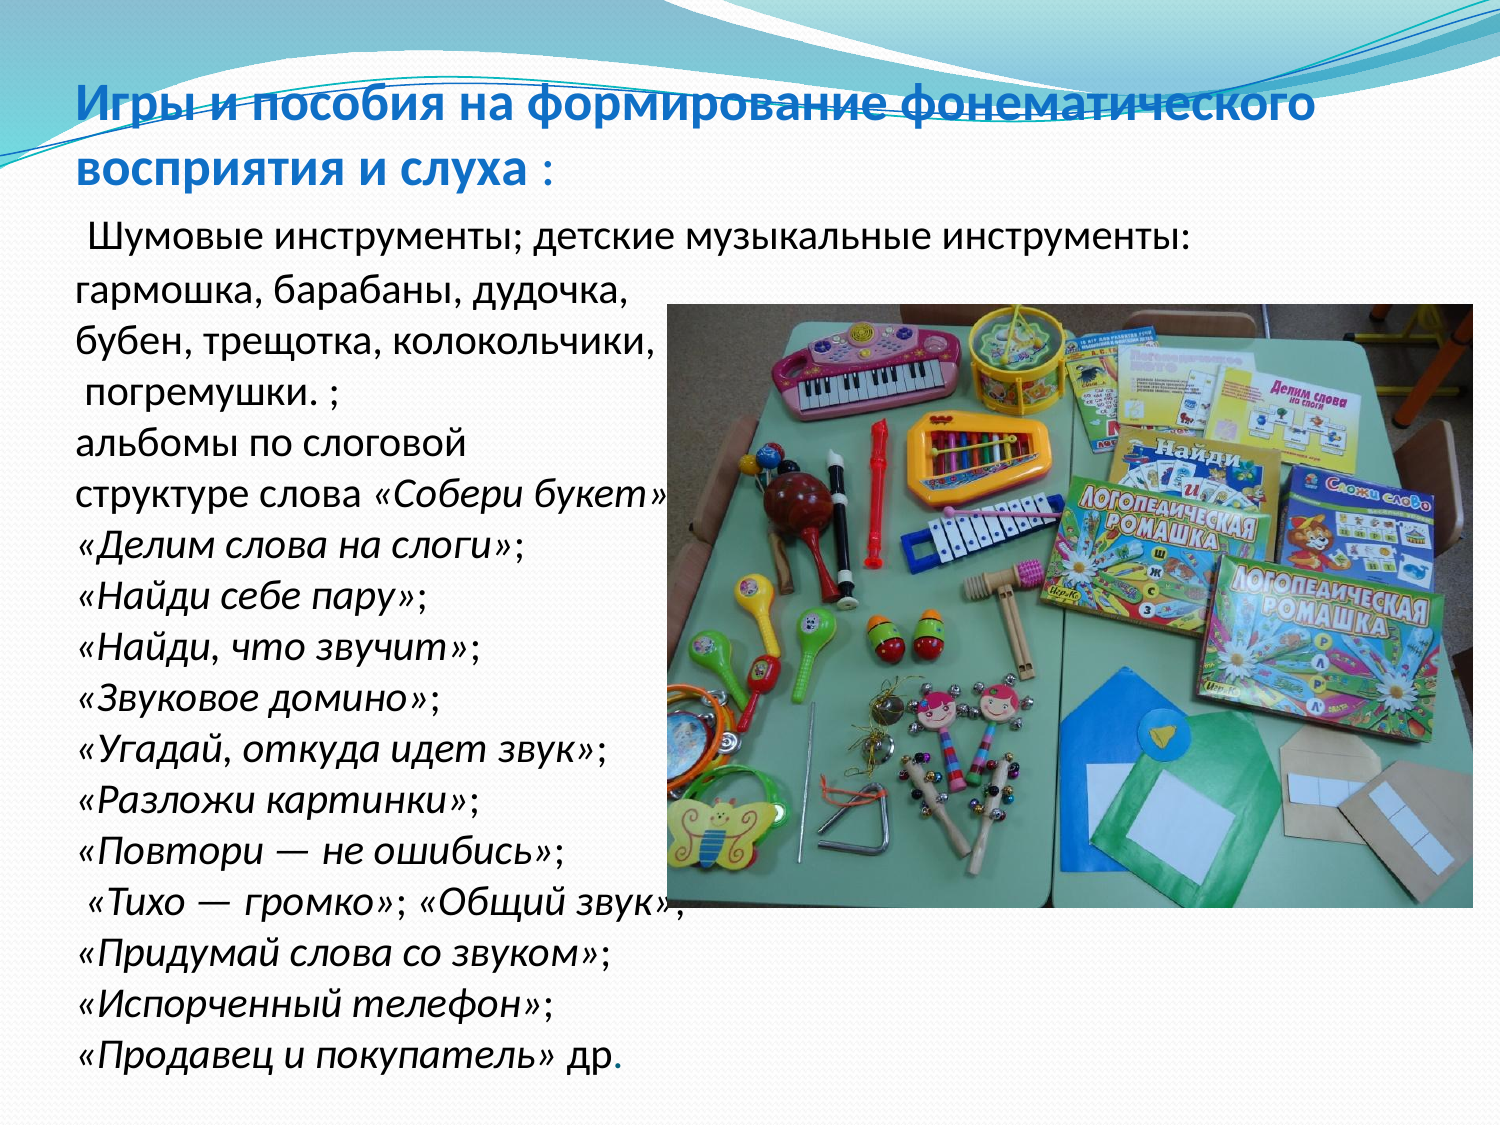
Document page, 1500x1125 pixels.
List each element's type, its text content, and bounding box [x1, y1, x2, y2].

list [667, 304, 1473, 909]
title Игры и пособия на формирование фонематического восприятия и слуха : Шумовые инструменты; детские музыкальные инструменты: гармошка, барабаны, дудочка, бубен, трещотка, колокольчики, погремушки. ; альбомы по слоговой структуре слова «Собери букет»; «Делим слова на слоги»; «Найди себе пару»; «Найди, что звучит»; «Звуковое домино»; «Угадай, откуда идет звук»; «Разложи картинки»; «Повтори — не ошибись»; «Тихо — громко»; «Общий звук»; «Придумай слова со звуком»; «Испорченный телефон»; «Продавец и покупатель» др. [75, 58, 1425, 1125]
